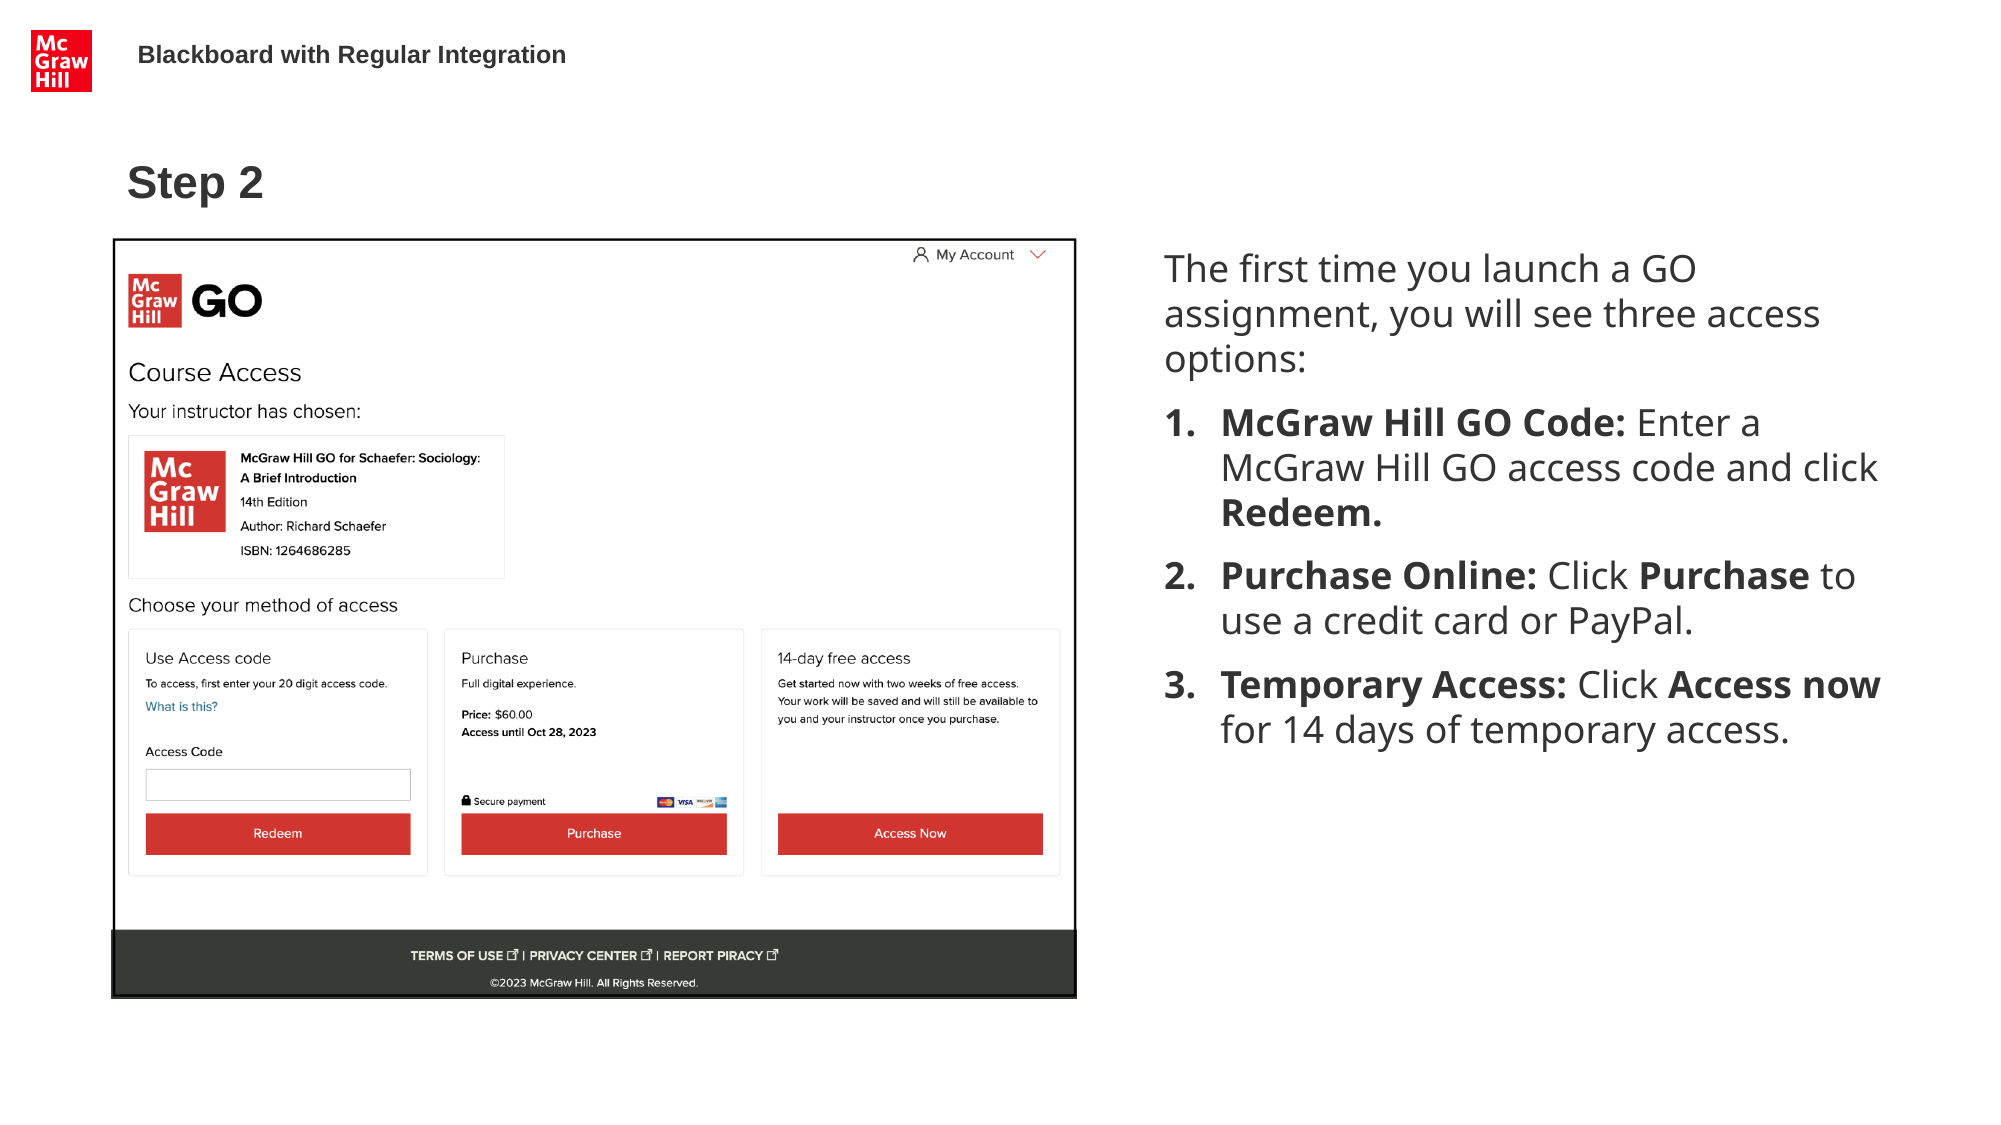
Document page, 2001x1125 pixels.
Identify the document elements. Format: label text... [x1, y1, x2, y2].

title Step 2 [111, 74, 1837, 293]
picture [111, 237, 1077, 999]
text_box Blackboard with Regular Integration [123, 31, 928, 91]
text_box The first time you launch a GO assignment, you will see three access options: McGraw Hill GO Code: Enter a McGraw Hill GO access code and click Redeem. Purchase Online: Click Purchase to use a credit card or PayPal. Temporary Access: Click Access now for 14 days of temporary access. [1149, 237, 1903, 823]
